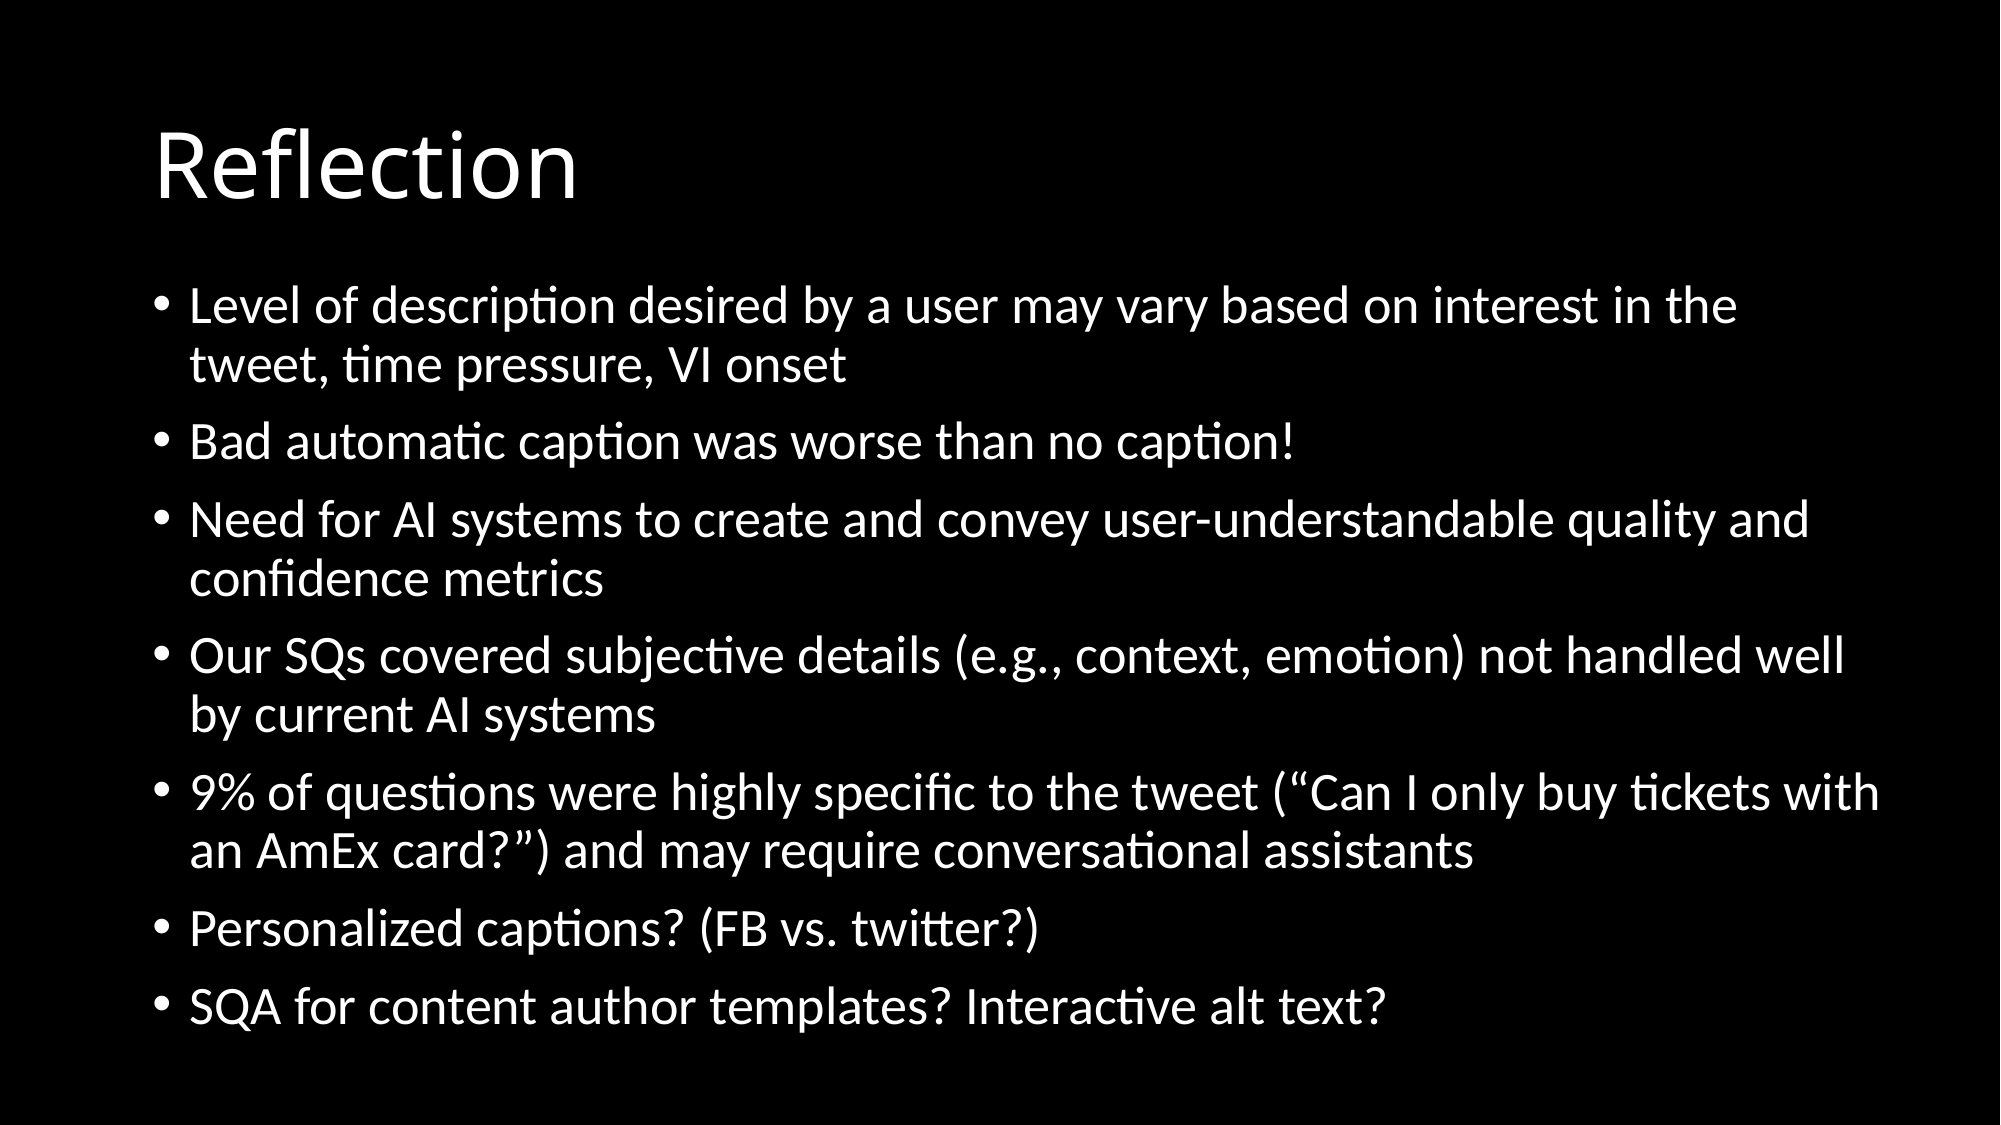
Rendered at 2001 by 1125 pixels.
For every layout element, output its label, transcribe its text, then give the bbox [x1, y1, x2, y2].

list Level of description desired by a user may vary based on interest in the tweet, time pressure, VI onset Bad automatic caption was worse than no caption! Need for AI systems to create and convey user-understandable quality and confidence metrics Our SQs covered subjective details (e.g., context, emotion) not handled well by current AI systems 9% of questions were highly specific to the tweet (“Can I only buy tickets with an AmEx card?”) and may require conversational assistants Personalized captions? (FB vs. twitter?) SQA for content author templates? Interactive alt text? [137, 269, 1900, 1051]
title Reflection [137, 59, 1863, 269]
